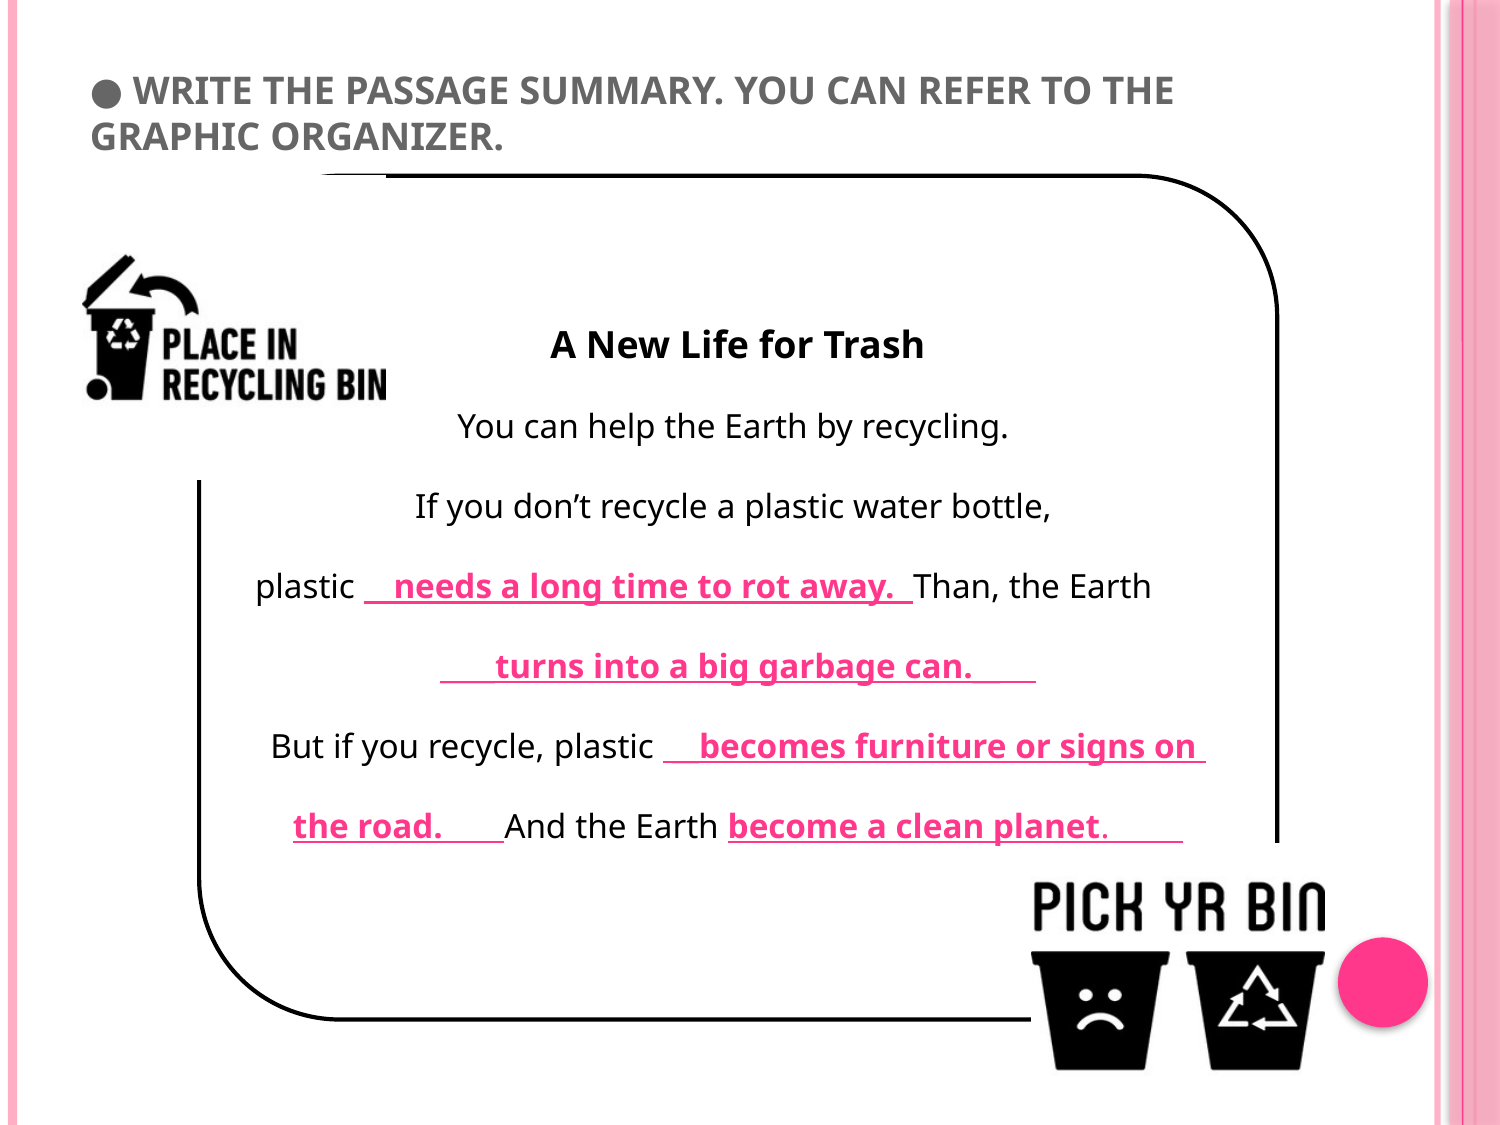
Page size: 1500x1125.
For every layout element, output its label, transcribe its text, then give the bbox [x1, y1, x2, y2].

text_box A New Life for Trash You can help the Earth by recycling. If you don’t recycle a plastic water bottle, plastic __needs a long time to rot away. Than, the Earth ____turns into a big garbage can.__ But if you recycle, plastic __becomes furniture or signs on the road. And the Earth become a clean planet._____ [197, 173, 1280, 1022]
title ● Write the passage summary. You can refer to the graphic organizer. [75, 58, 1300, 211]
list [565, 503, 810, 747]
picture [81, 175, 386, 480]
picture [1030, 843, 1325, 1105]
